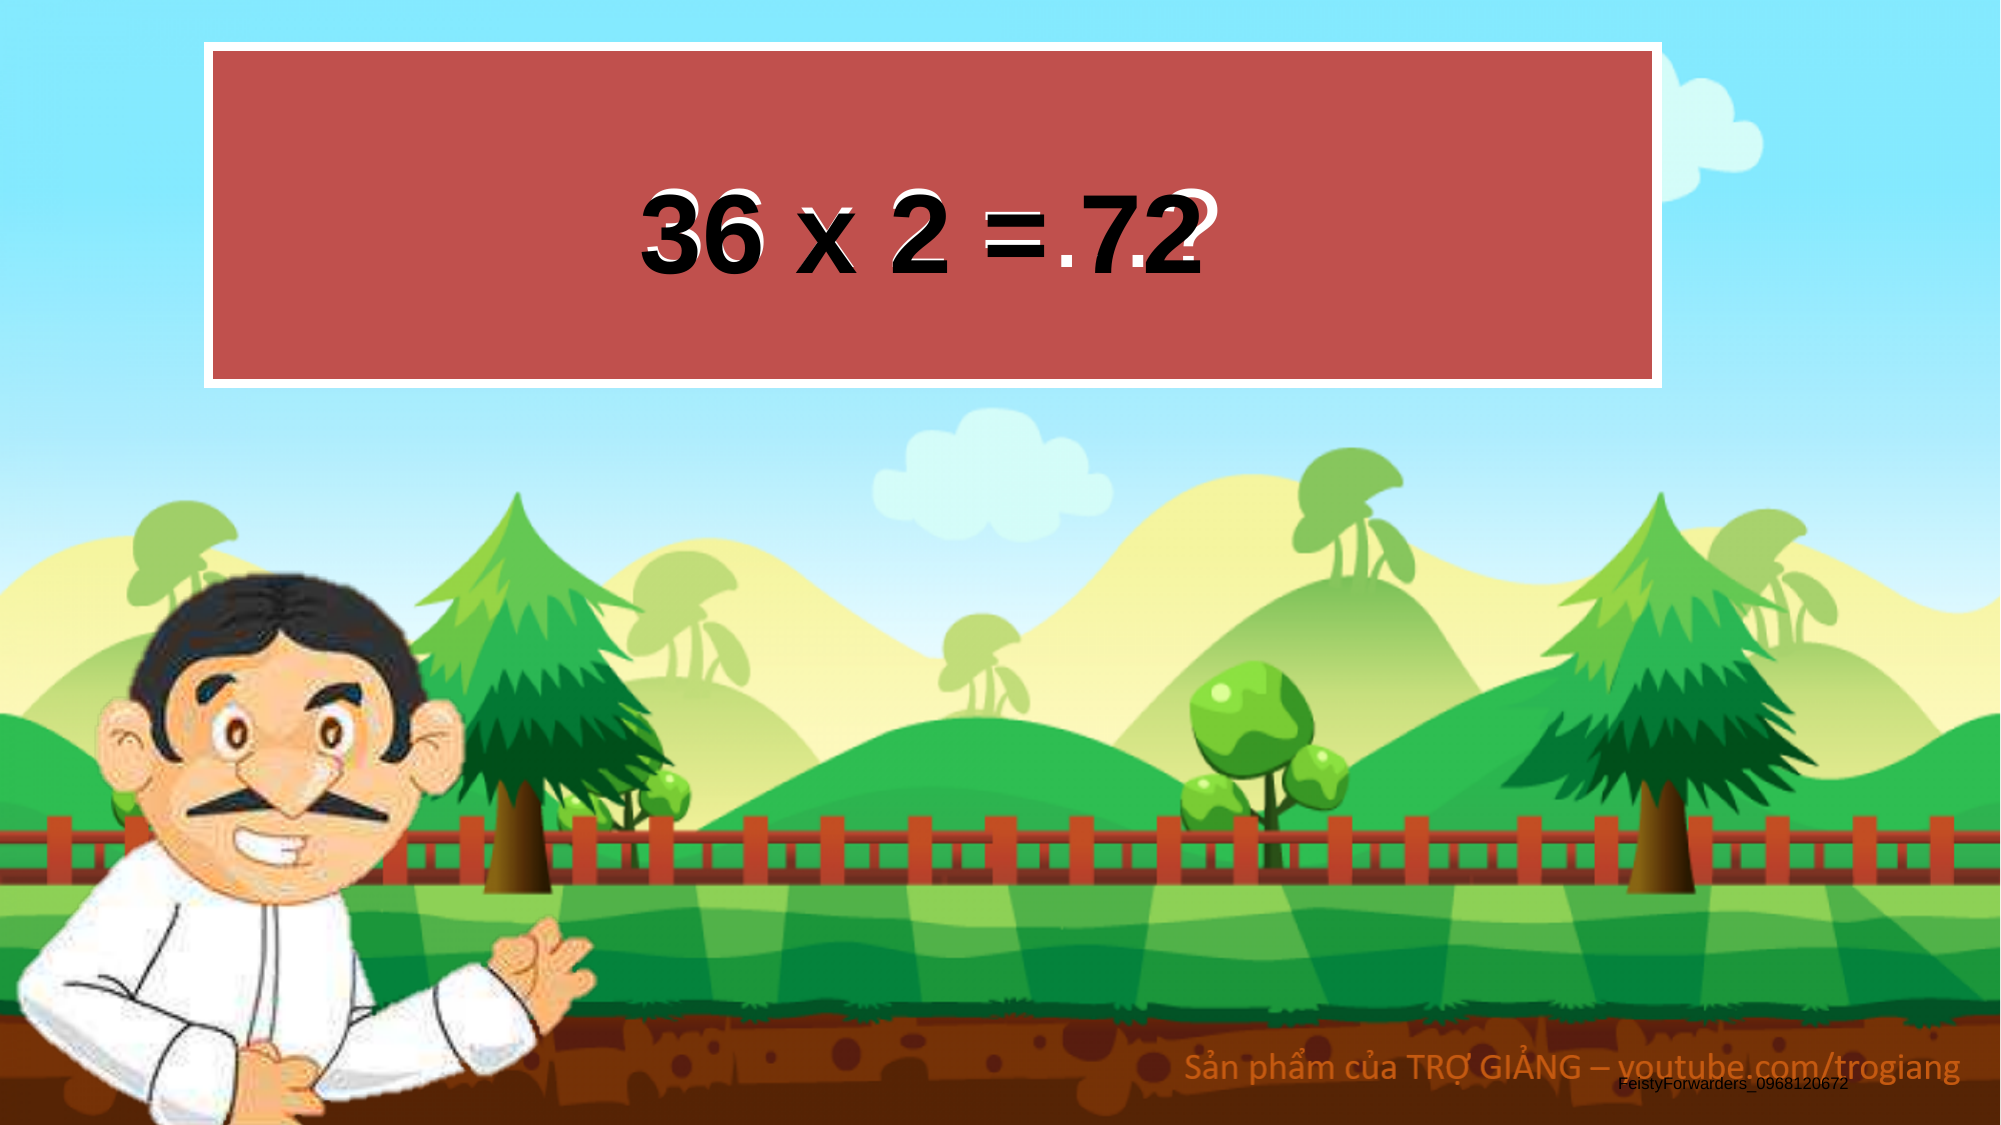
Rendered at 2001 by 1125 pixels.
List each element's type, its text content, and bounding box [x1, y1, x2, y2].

picture [0, 0, 2001, 1125]
text_box 36 x 2 = 72 [624, 19, 1221, 304]
text_box 36 x 2 =…? [207, 45, 1659, 385]
